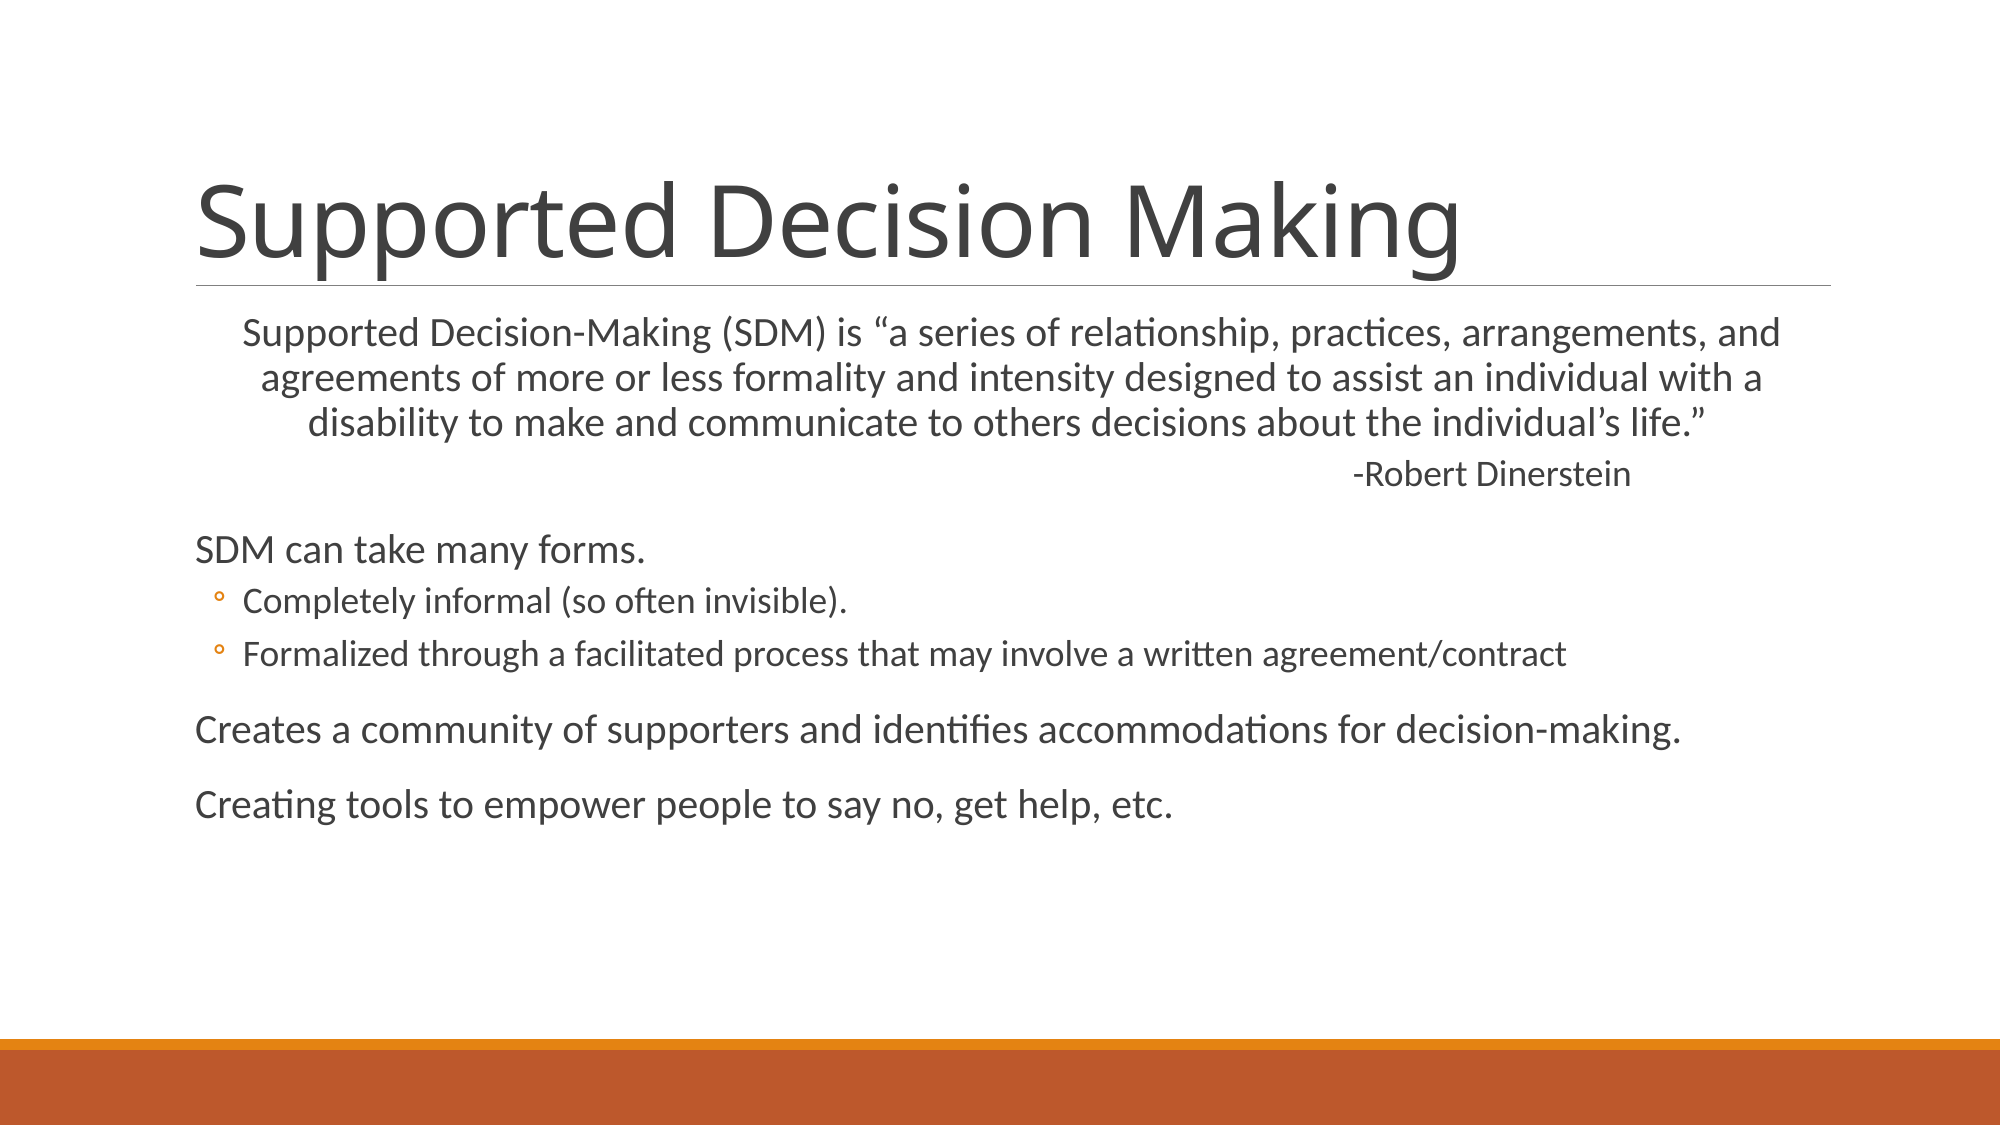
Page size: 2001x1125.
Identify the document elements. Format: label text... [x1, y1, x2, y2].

title Supported Decision Making [180, 47, 1830, 285]
list Supported Decision-Making (SDM) is “a series of relationship, practices, arrangements, and agreements of more or less formality and intensity designed to assist an individual with a disability to make and communicate to others decisions about the individual’s life.” -Robert Dinerstein SDM can take many forms. Completely informal (so often invisible). Formalized through a facilitated process that may involve a written agreement/contract Creates a community of supporters and identifies accommodations for decision-making. Creating tools to empower people to say no, get help, etc. [180, 302, 1830, 963]
